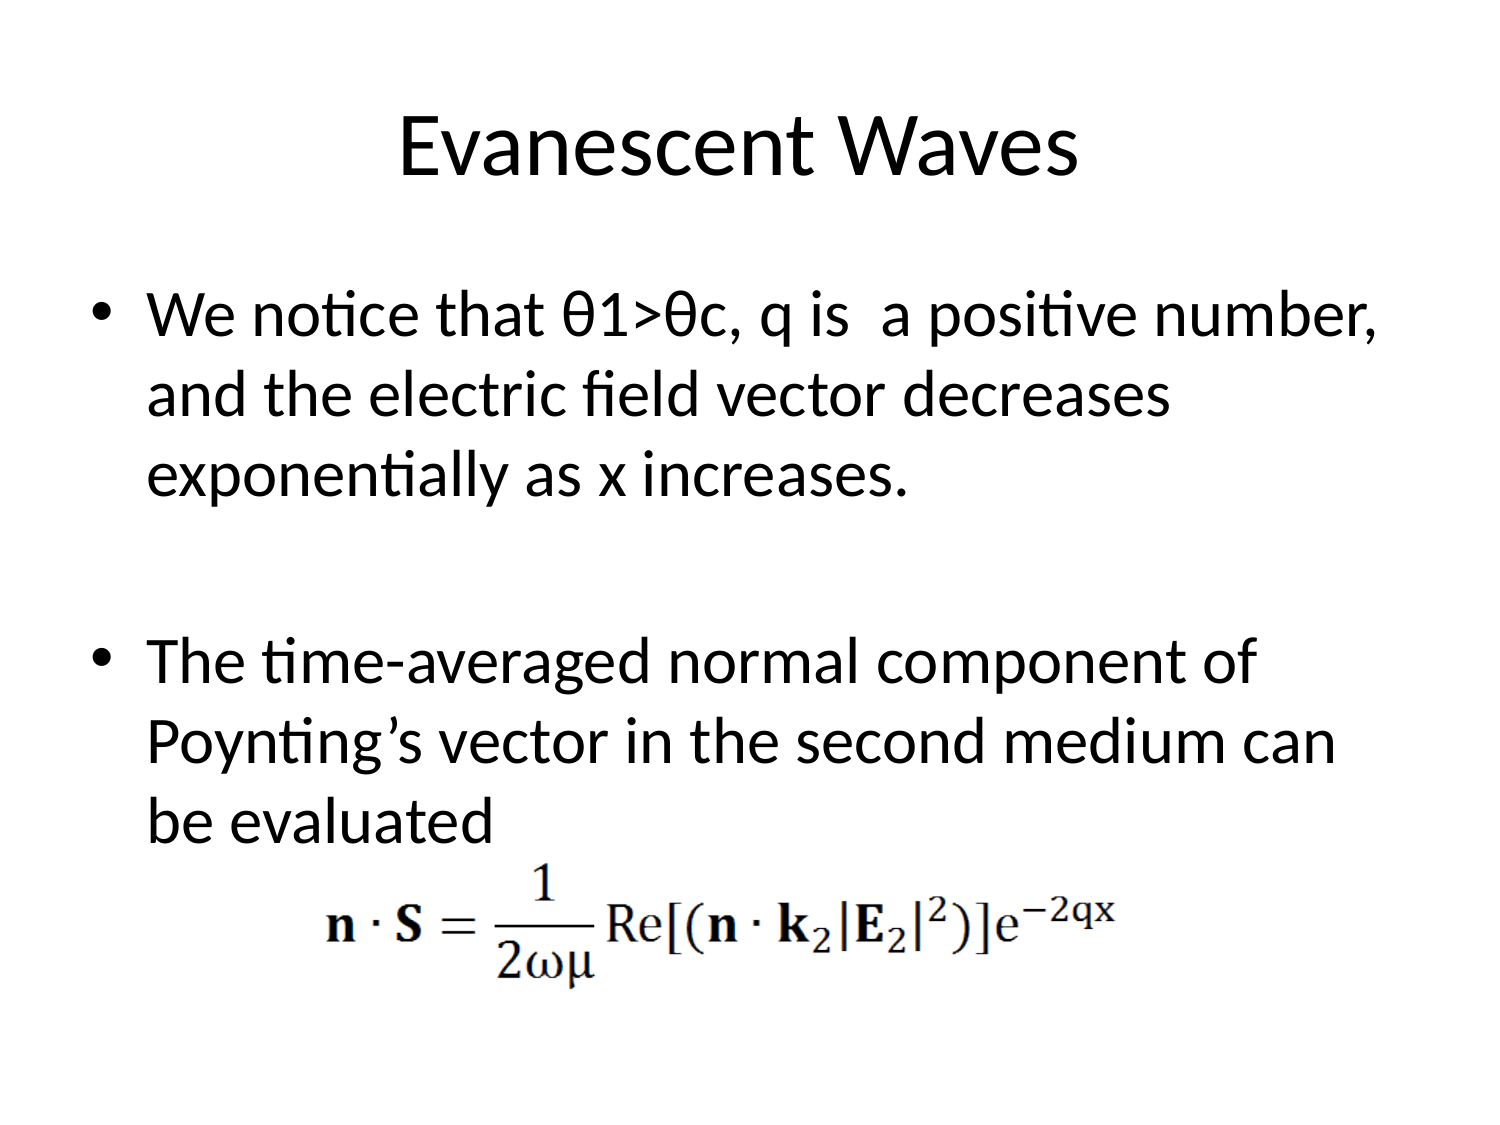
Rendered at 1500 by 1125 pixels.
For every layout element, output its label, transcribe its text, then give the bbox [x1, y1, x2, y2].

picture [324, 857, 1116, 991]
list We notice that θ1>θc, q is a positive number, and the electric field vector decreases exponentially as x increases. The time-averaged normal component of Poynting’s vector in the second medium can be evaluated [75, 262, 1425, 1005]
title Evanescent Waves [75, 45, 1425, 233]
